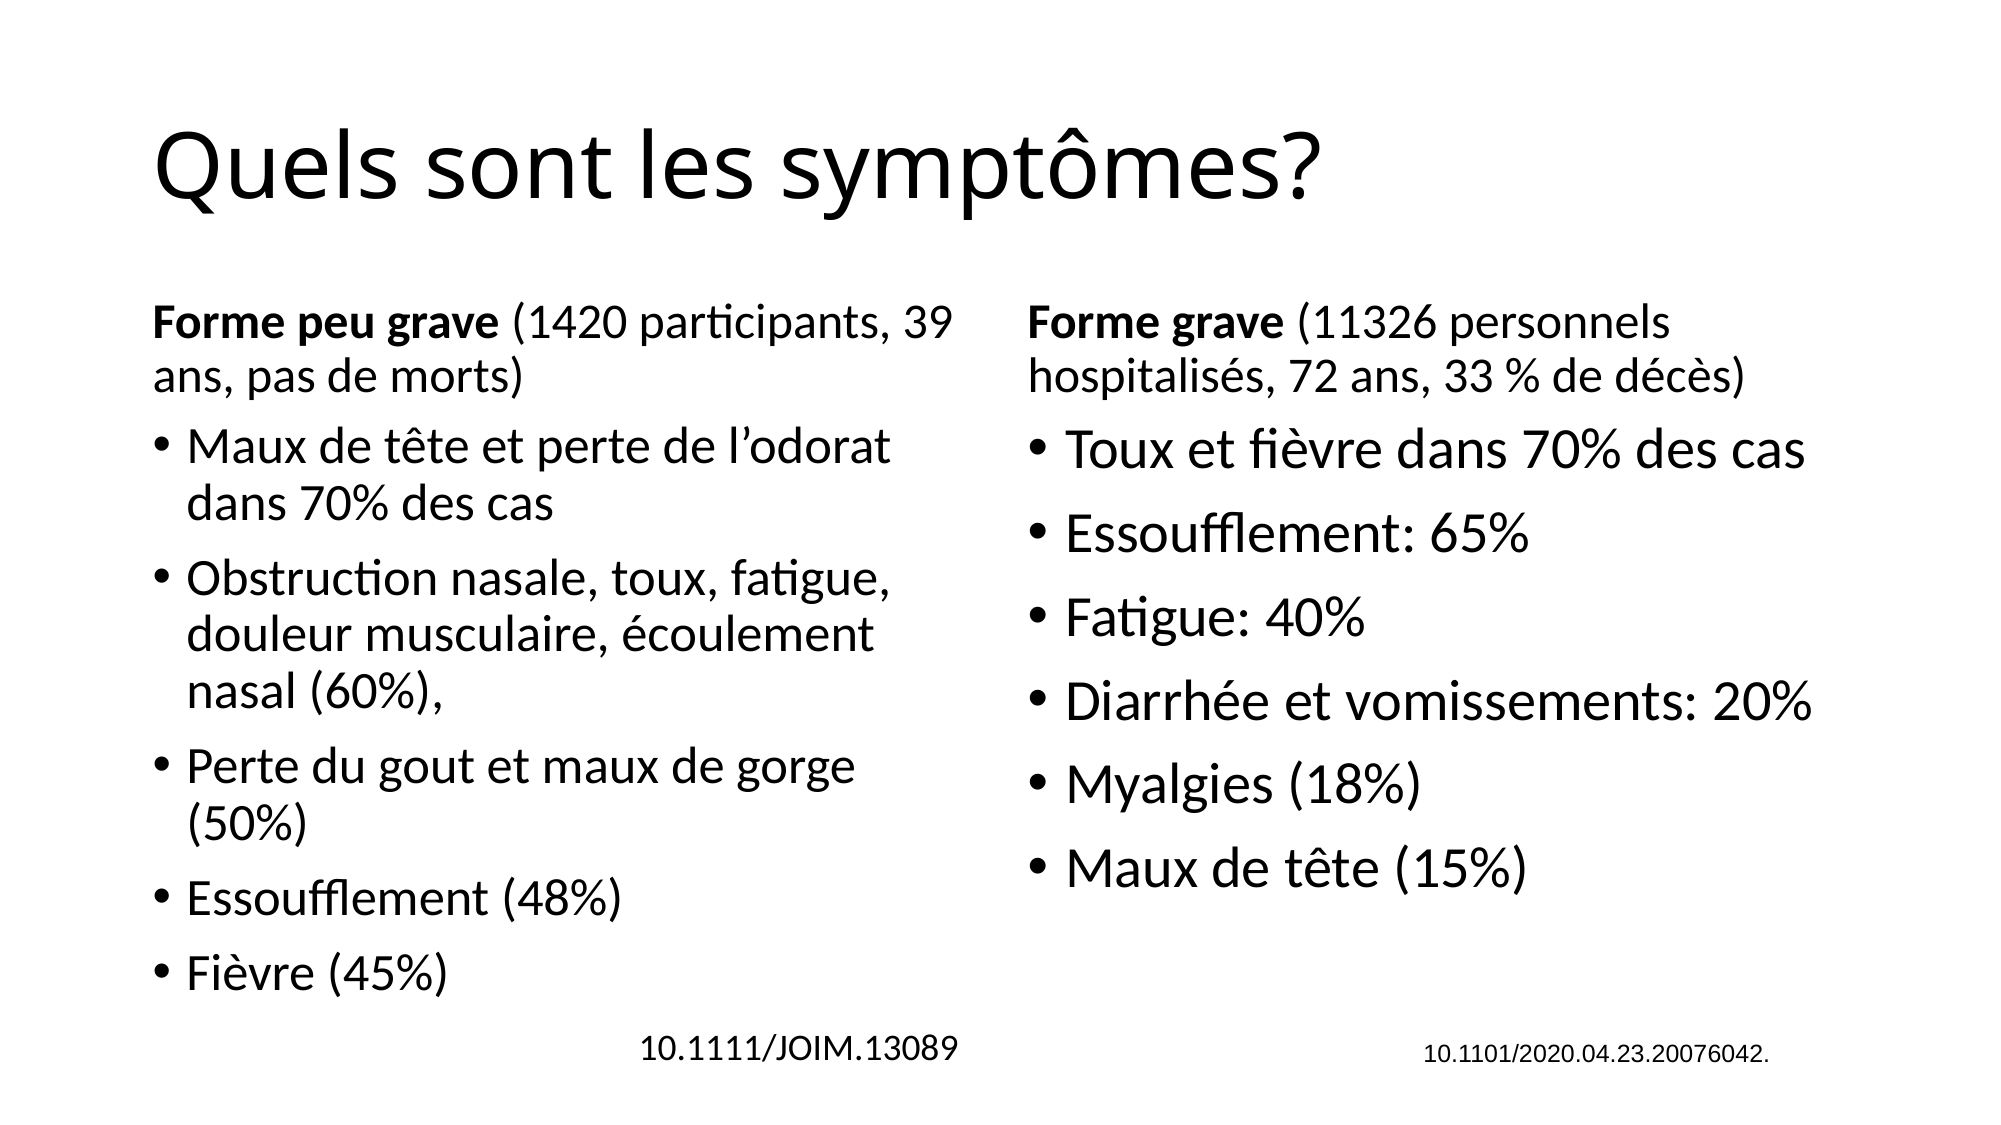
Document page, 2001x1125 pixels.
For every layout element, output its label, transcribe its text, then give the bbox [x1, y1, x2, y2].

list Forme peu grave (1420 participants, 39 ans, pas de morts) [137, 275, 984, 410]
list Maux de tête et perte de l’odorat dans 70% des cas Obstruction nasale, toux, fatigue, douleur musculaire, écoulement nasal (60%), Perte du gout et maux de gorge (50%) Essoufflement (48%) Fièvre (45%) [137, 410, 984, 1016]
text_box 10.1111/JOIM.13089 [623, 1015, 982, 1076]
list Toux et fièvre dans 70% des cas Essoufflement: 65% Fatigue: 40% Diarrhée et vomissements: 20% Myalgies (18%) Maux de tête (15%) [1012, 410, 1863, 1016]
list Forme grave (11326 personnels hospitalisés, 72 ans, 33 % de décès) [1012, 275, 1863, 410]
title Quels sont les symptômes? [137, 59, 1863, 278]
text_box 10.1101/2020.04.23.20076042. [1408, 1030, 1957, 1076]
